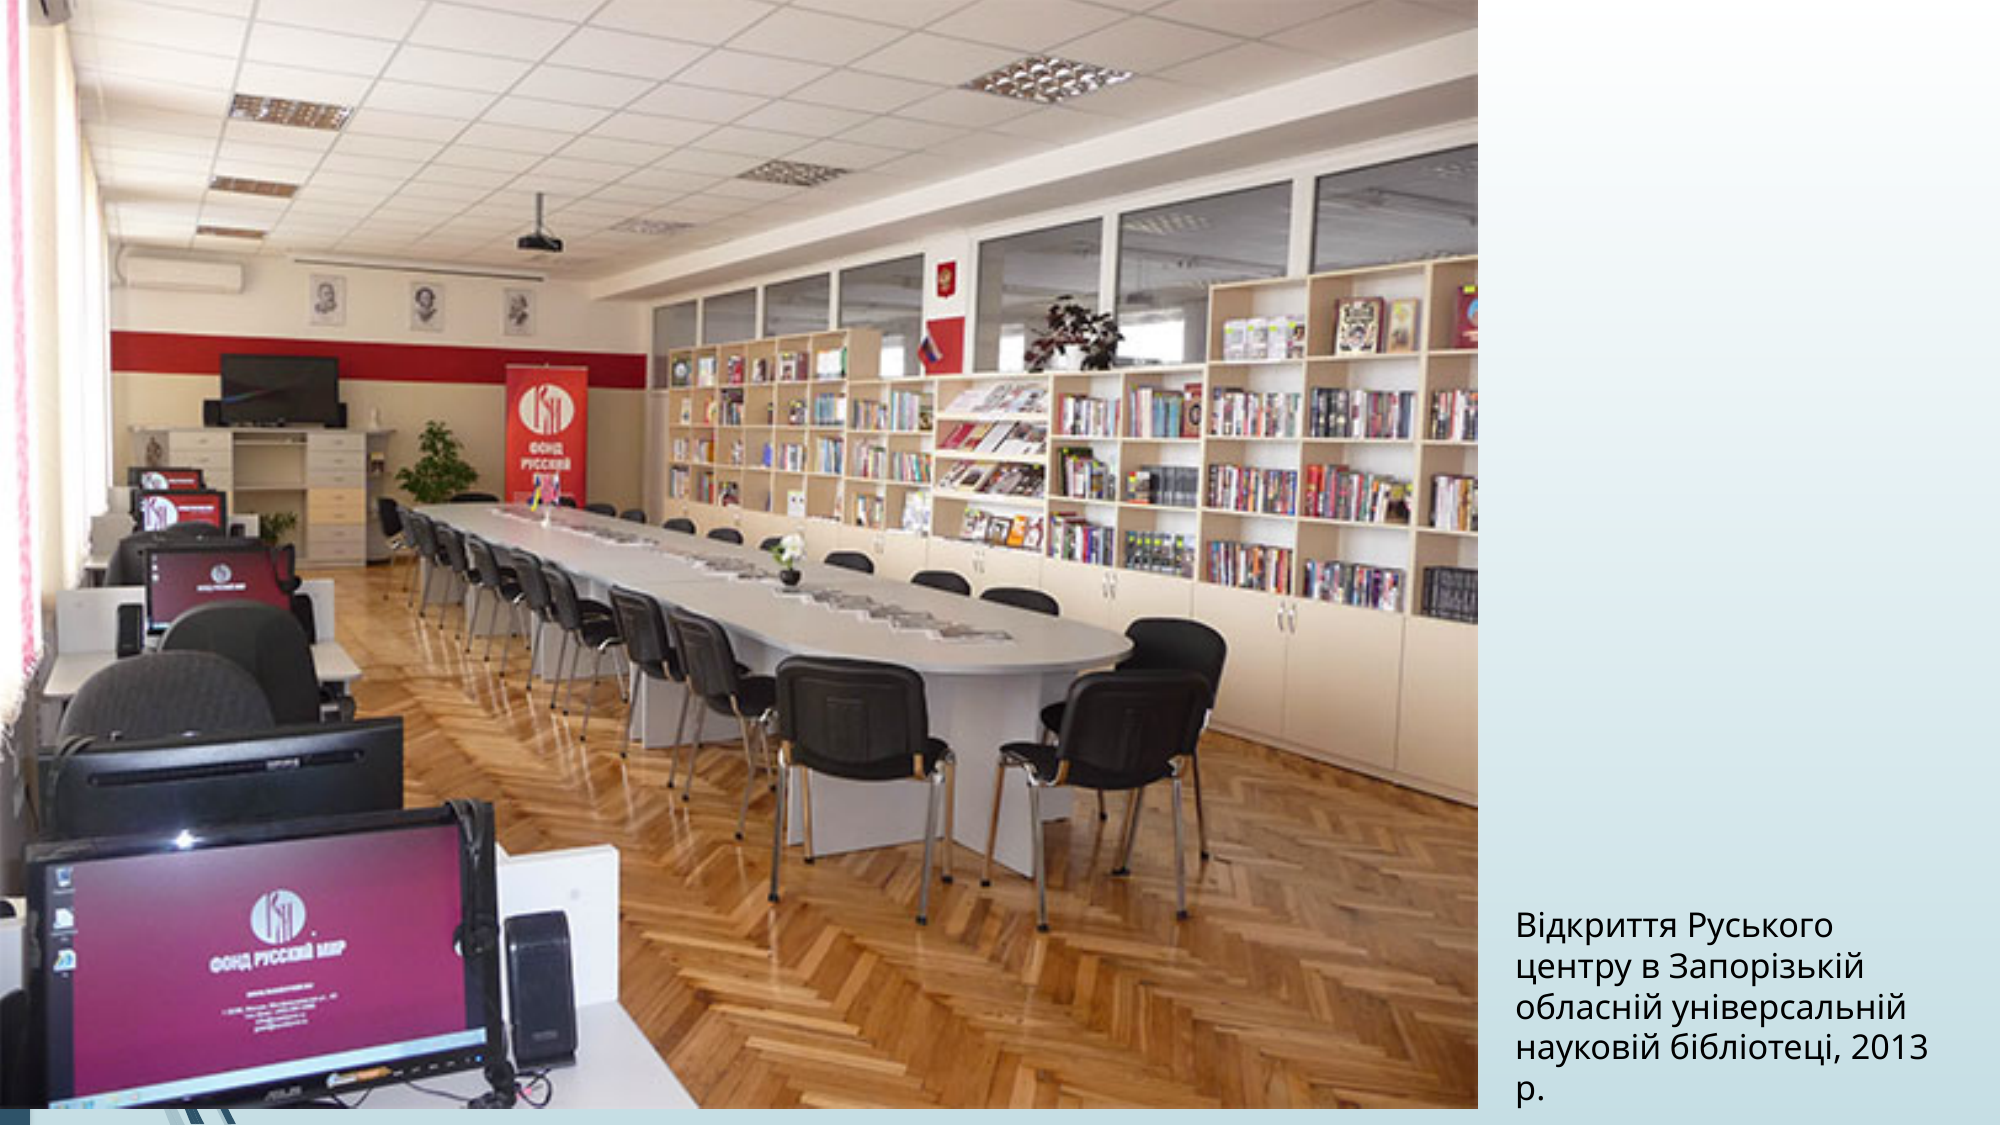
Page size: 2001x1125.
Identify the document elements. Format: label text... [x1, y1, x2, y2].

picture [0, 0, 1479, 1109]
list Відкриття Руського центру в Запорізькій обласній універсальній науковій бібліотеці, 2013 р. [1499, 895, 1959, 1117]
